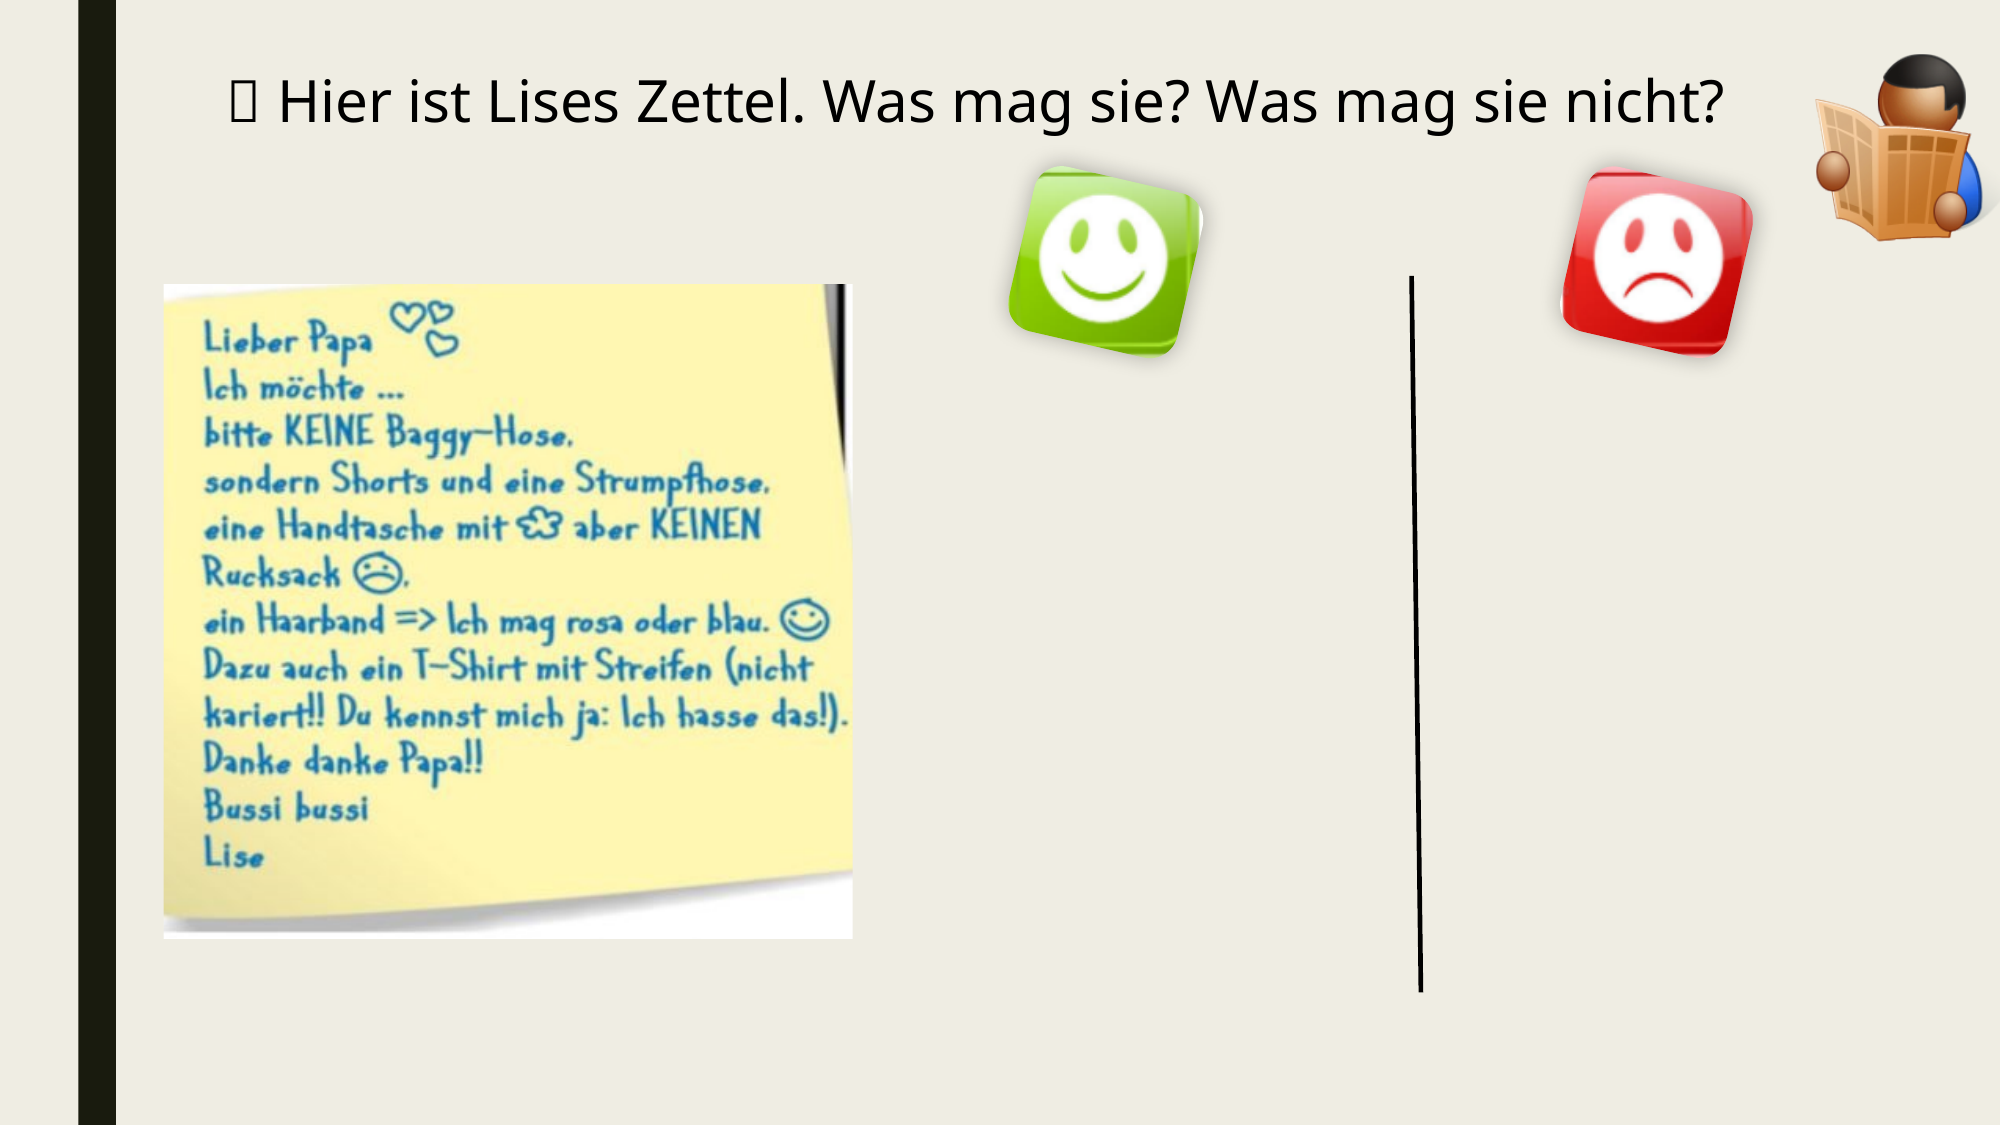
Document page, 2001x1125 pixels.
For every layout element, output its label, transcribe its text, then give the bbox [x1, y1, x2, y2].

picture [1813, 43, 2000, 244]
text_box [1411, 275, 1421, 993]
picture [1008, 166, 1204, 359]
picture [163, 284, 853, 939]
picture [1560, 166, 1754, 358]
text_box  Hier ist Lises Zettel. Was mag sie? Was mag sie nicht? [133, 56, 1813, 142]
